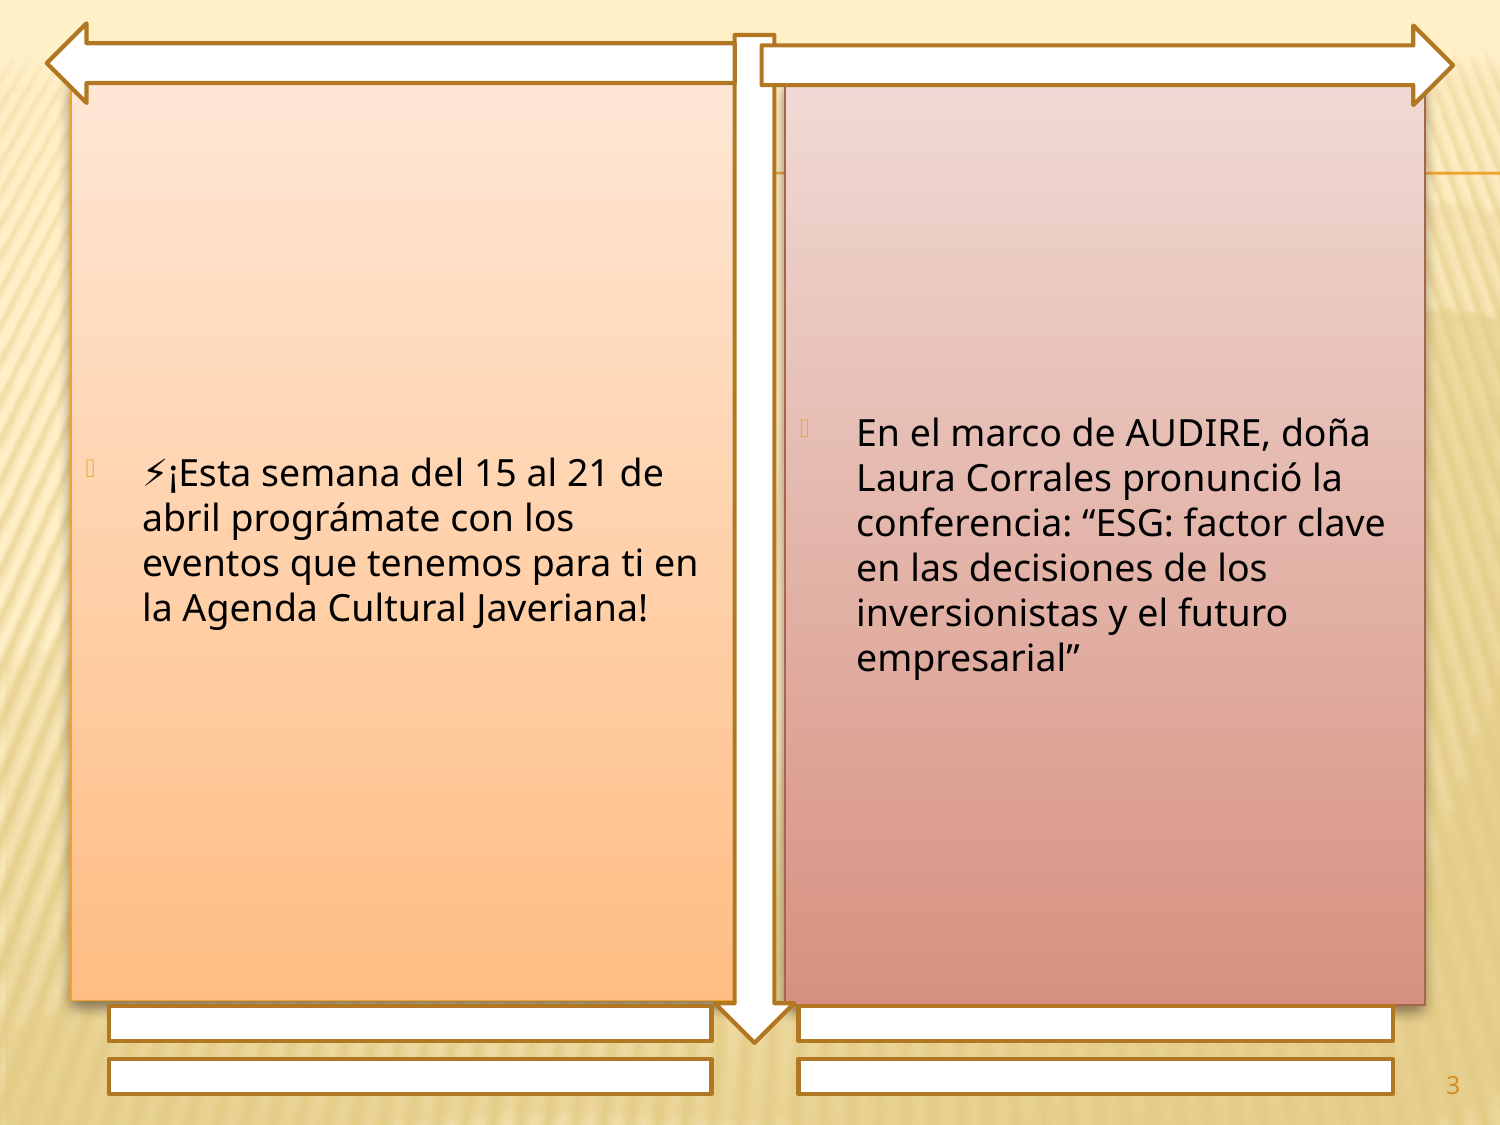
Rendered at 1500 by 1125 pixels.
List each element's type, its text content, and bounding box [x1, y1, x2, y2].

text_box [107, 1057, 714, 1096]
text_box [759, 23, 1456, 107]
text_box [107, 1004, 714, 1043]
list En el marco de AUDIRE, doña Laura Corrales pronunció la conferencia: “ESG: factor clave en las decisiones de los inversionistas y el futuro empresarial” [784, 88, 1426, 1006]
text_box [796, 1057, 1395, 1096]
text_box [44, 21, 737, 105]
slide_number 3 [1350, 1062, 1475, 1103]
list ⚡¡Esta semana del 15 al 21 de abril prográmate con los eventos que tenemos para ti en la Agenda Cultural Javeriana! [70, 86, 732, 1001]
text_box [712, 32, 797, 1046]
text_box [796, 1004, 1395, 1043]
